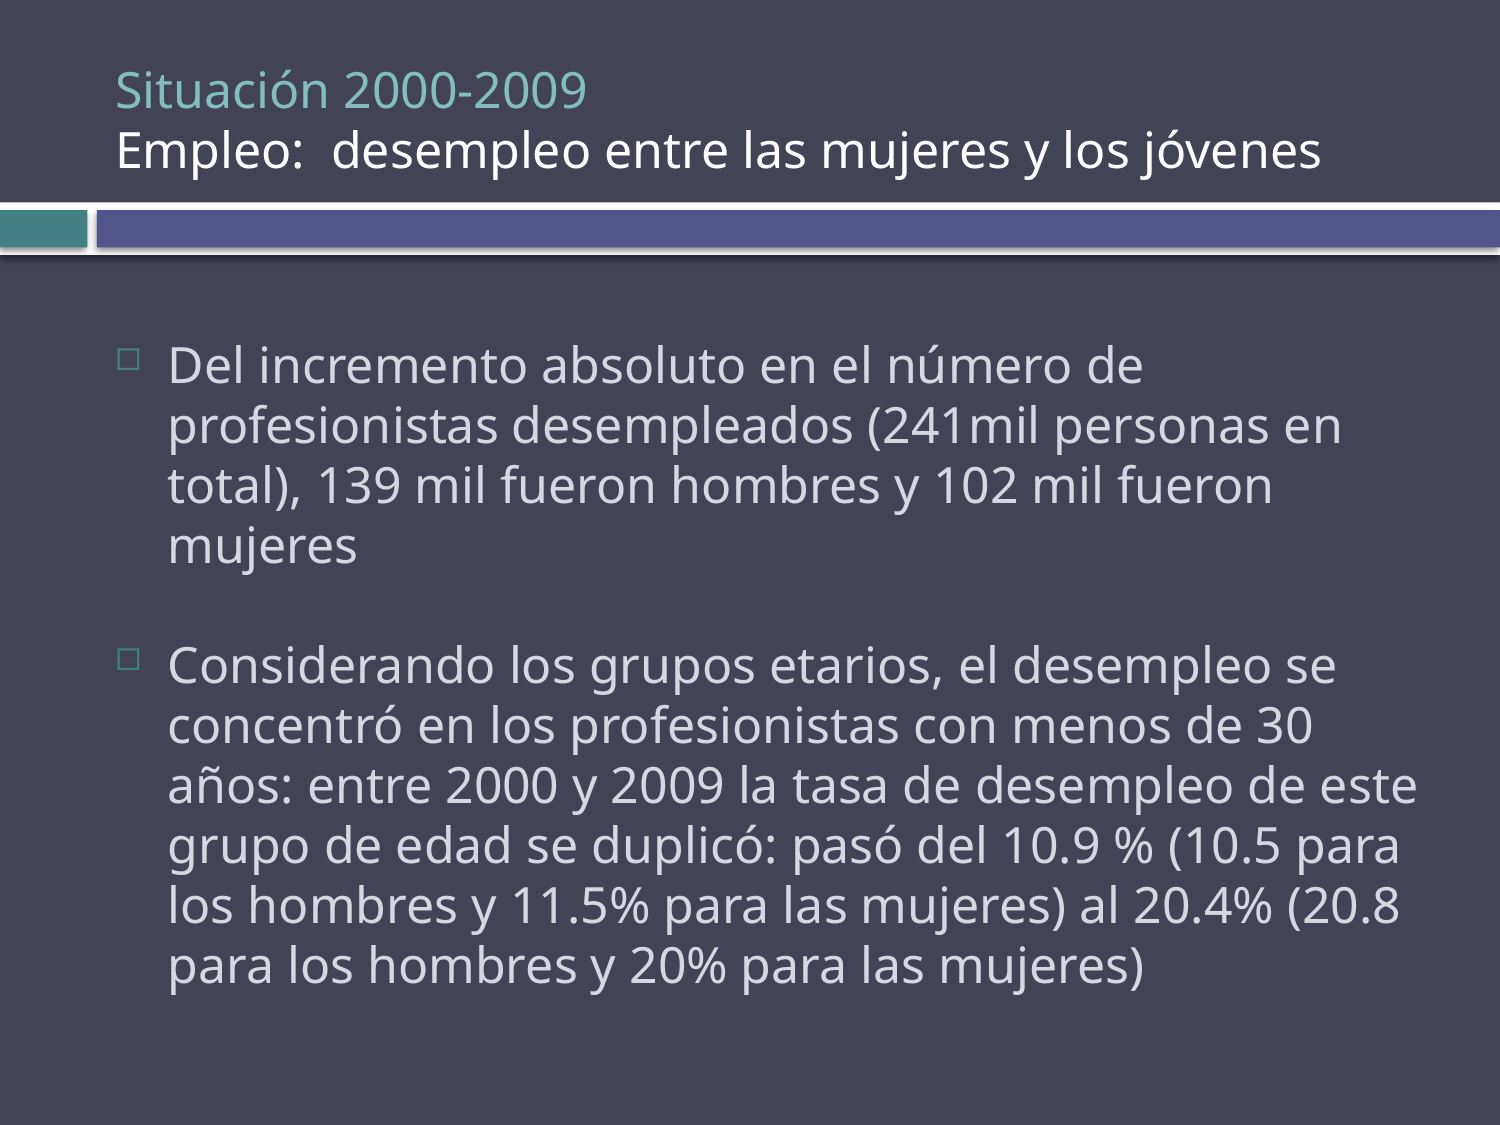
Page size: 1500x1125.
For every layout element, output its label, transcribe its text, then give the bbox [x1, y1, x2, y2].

list Del incremento absoluto en el número de profesionistas desempleados (241mil personas en total), 139 mil fueron hombres y 102 mil fueron mujeres Considerando los grupos etarios, el desempleo se concentró en los profesionistas con menos de 30 años: entre 2000 y 2009 la tasa de desempleo de este grupo de edad se duplicó: pasó del 10.9 % (10.5 para los hombres y 11.5% para las mujeres) al 20.4% (20.8 para los hombres y 20% para las mujeres) [100, 326, 1447, 1024]
title Situación 2000-2009 Empleo: desempleo entre las mujeres y los jóvenes [100, 37, 1438, 200]
